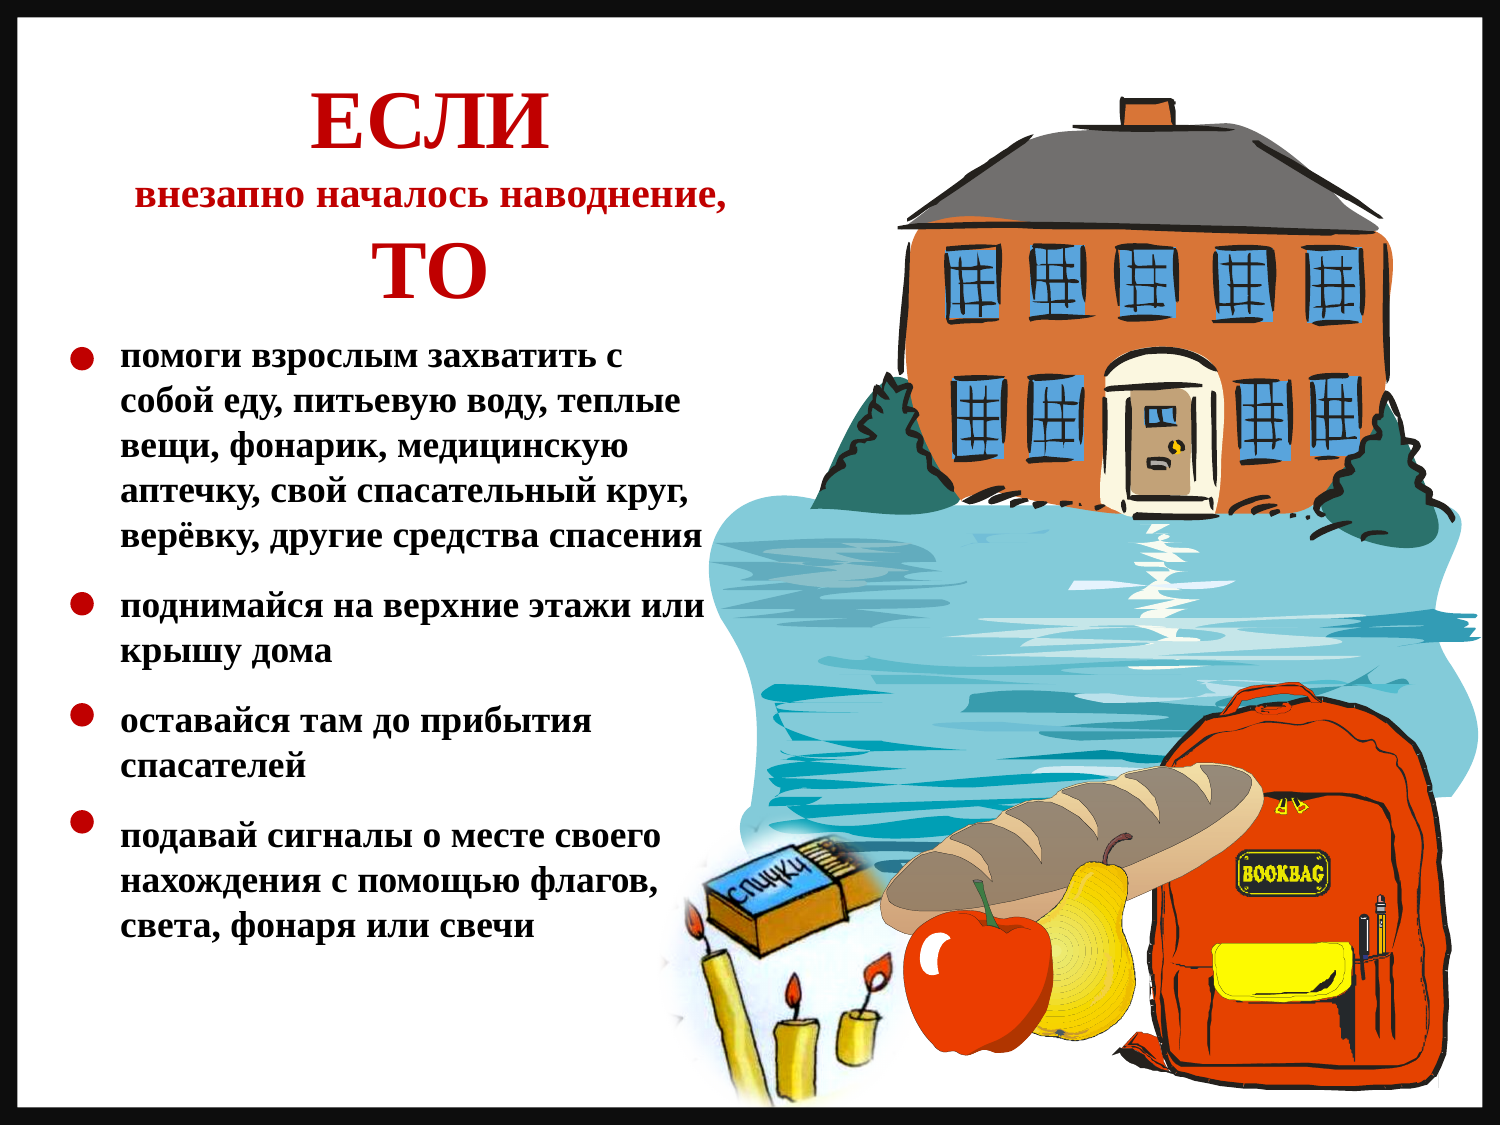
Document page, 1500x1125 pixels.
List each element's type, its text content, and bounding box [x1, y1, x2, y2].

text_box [1110, 679, 1454, 1093]
text_box помоги взрослым захватить с собой еду, питьевую воду, теплые вещи, фонарик, медицинскую аптечку, свой спасательный круг, верёвку, другие средства спасения поднимайся на верхние этажи или крышу дома оставайся там до прибытия спасателей подавай сигналы о месте своего нахождения с помощью флагов, света, фонаря или свечи [105, 322, 727, 952]
text_box [68, 589, 96, 618]
text_box [68, 808, 96, 836]
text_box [808, 94, 1458, 552]
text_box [878, 761, 1266, 942]
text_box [1002, 831, 1137, 1043]
text_box [0, 0, 1500, 1125]
text_box [68, 701, 96, 729]
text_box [902, 878, 1055, 1058]
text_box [702, 420, 1489, 929]
text_box ЕСЛИ внезапно началось наводнение, ТО [119, 57, 742, 323]
text_box [68, 344, 96, 373]
picture [655, 808, 926, 1125]
